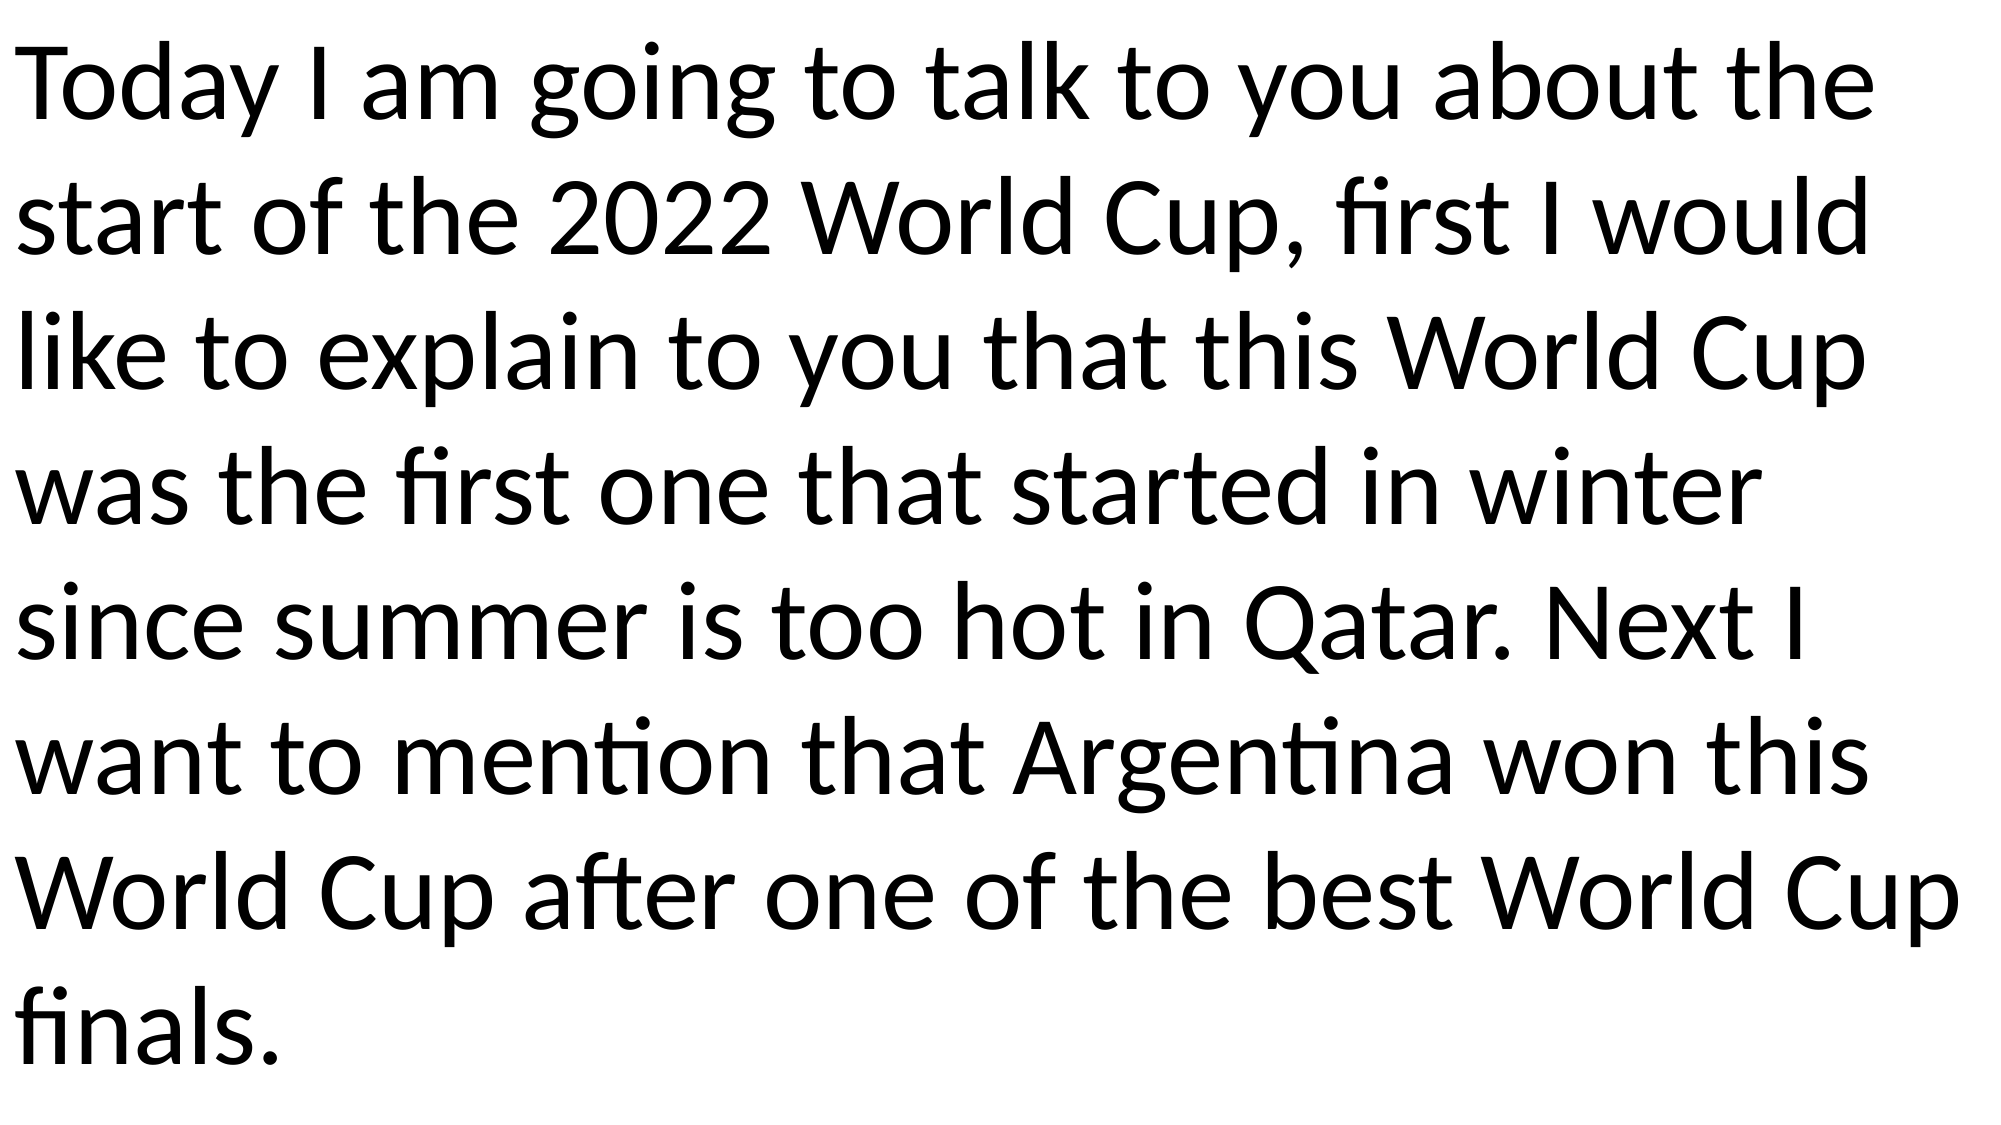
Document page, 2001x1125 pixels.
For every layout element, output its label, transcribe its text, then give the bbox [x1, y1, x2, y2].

text_box Today I am going to talk to you about the start of the 2022 World Cup, first I would like to explain to you that this World Cup was the first one that started in winter since summer is too hot in Qatar. Next I want to mention that Argentina won this World Cup after one of the best World Cup finals. [0, 0, 2000, 1095]
